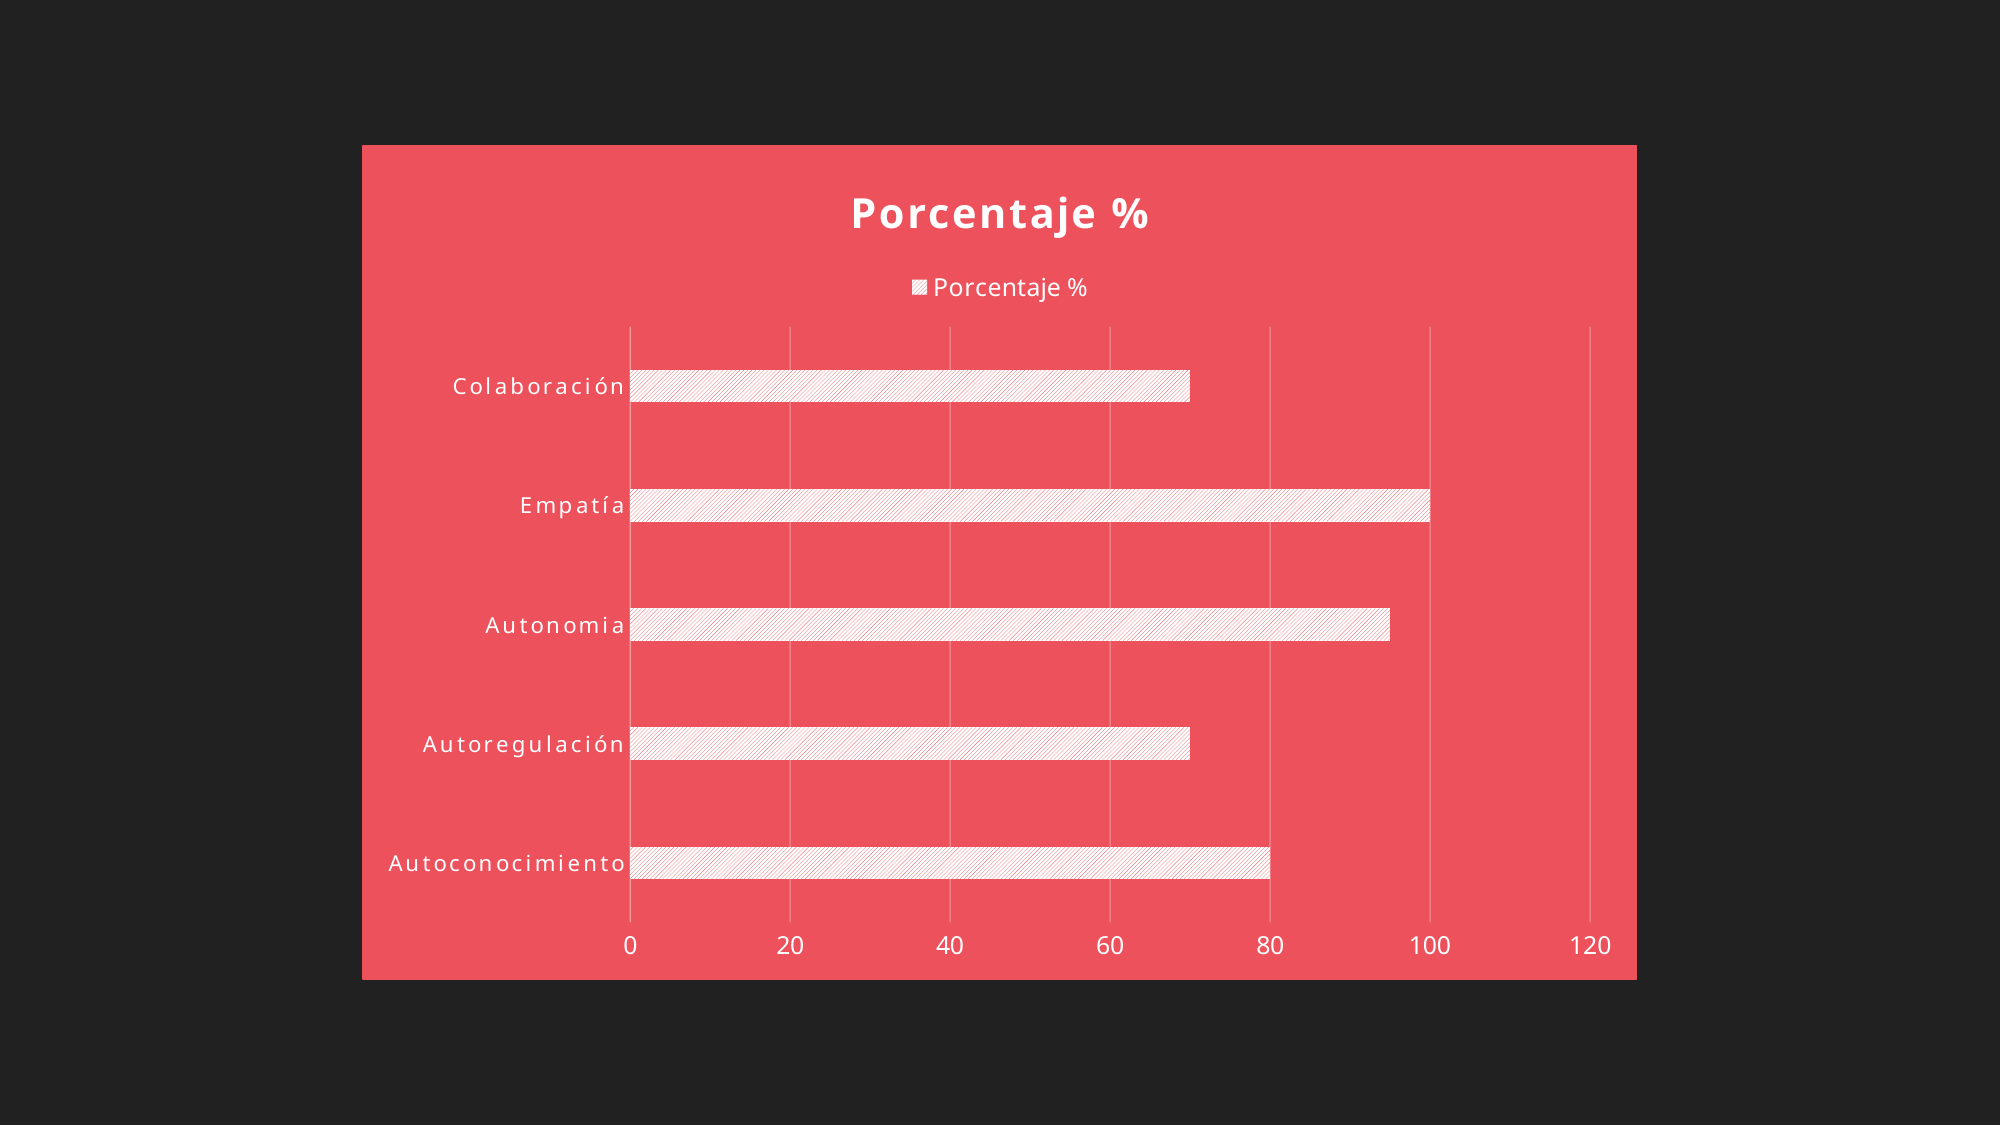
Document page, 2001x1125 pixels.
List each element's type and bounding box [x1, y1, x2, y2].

chart [362, 144, 1638, 981]
